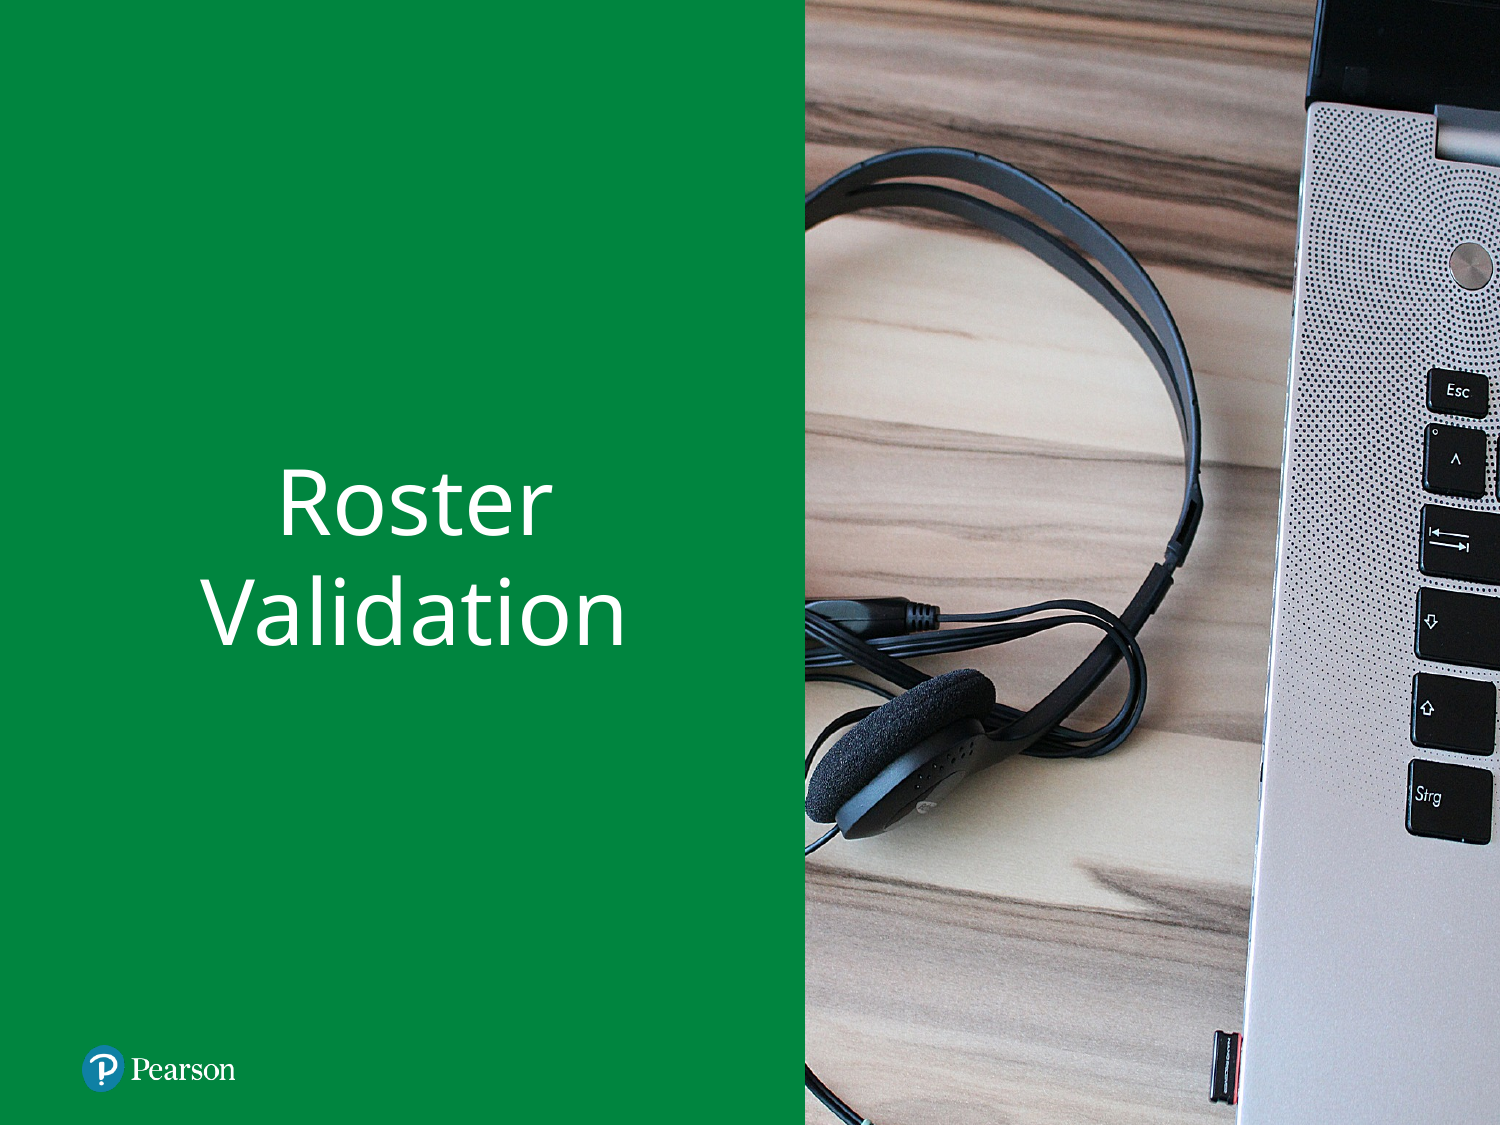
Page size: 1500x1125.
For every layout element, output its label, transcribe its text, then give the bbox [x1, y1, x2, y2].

picture [804, 0, 1500, 1125]
title Roster Validation [121, 436, 710, 689]
picture [82, 1045, 235, 1092]
